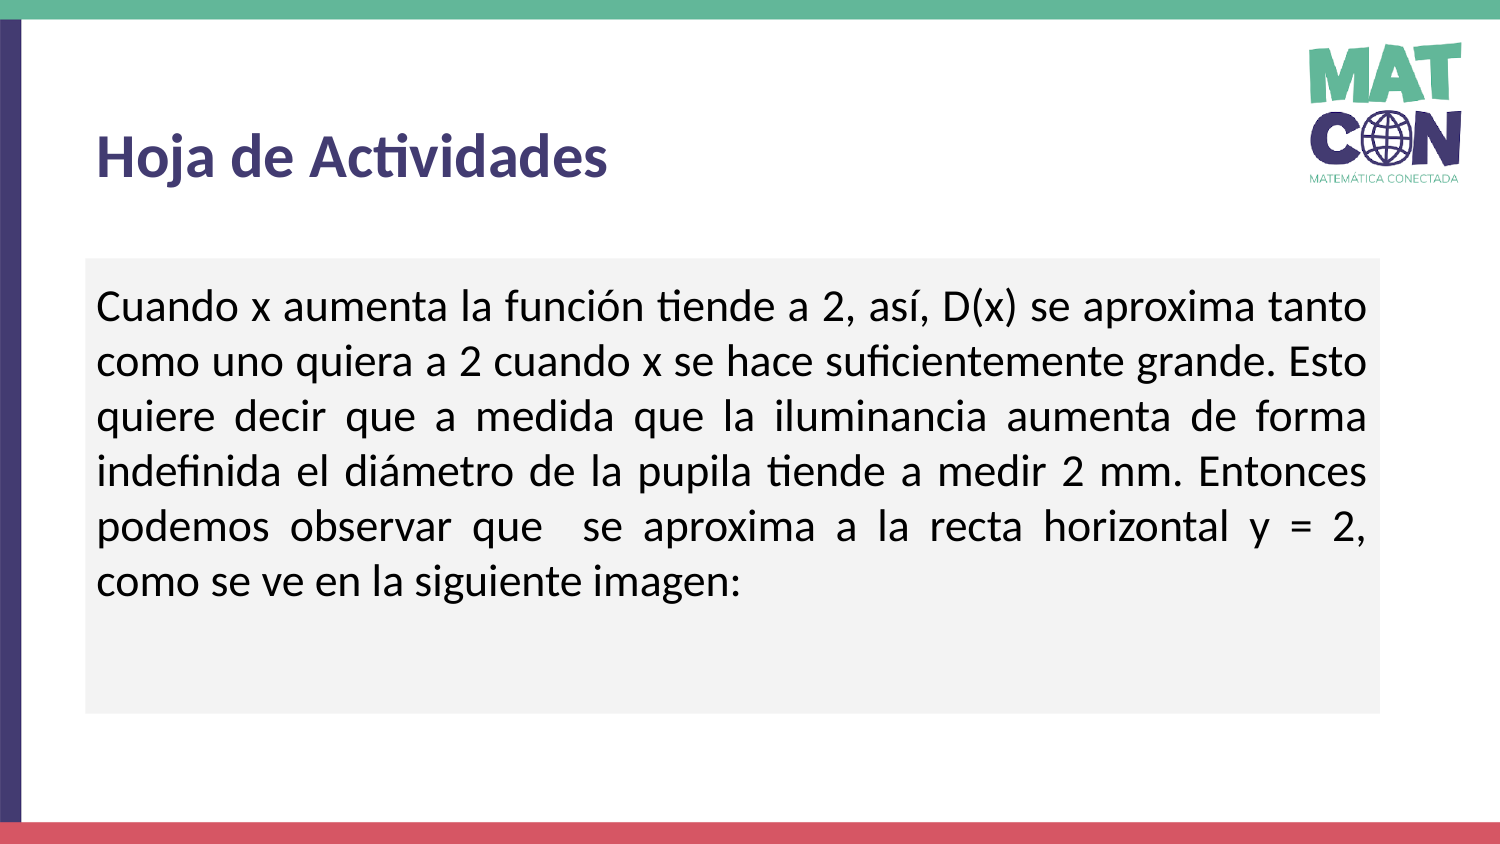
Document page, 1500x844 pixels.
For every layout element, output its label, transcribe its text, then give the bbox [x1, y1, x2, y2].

text_box Cuando x aumenta la función tiende a 2, así, D(x) se aproxima tanto como uno quiera a 2 cuando x se hace suficientemente grande. Esto quiere decir que a medida que la iluminancia aumenta de forma indefinida el diámetro de la pupila tiende a medir 2 mm. Entonces podemos observar que se aproxima a la recta horizontal y = 2, como se ve en la siguiente imagen: [85, 258, 1380, 714]
text_box Hoja de Actividades [85, 109, 1091, 196]
picture [0, 0, 1500, 844]
